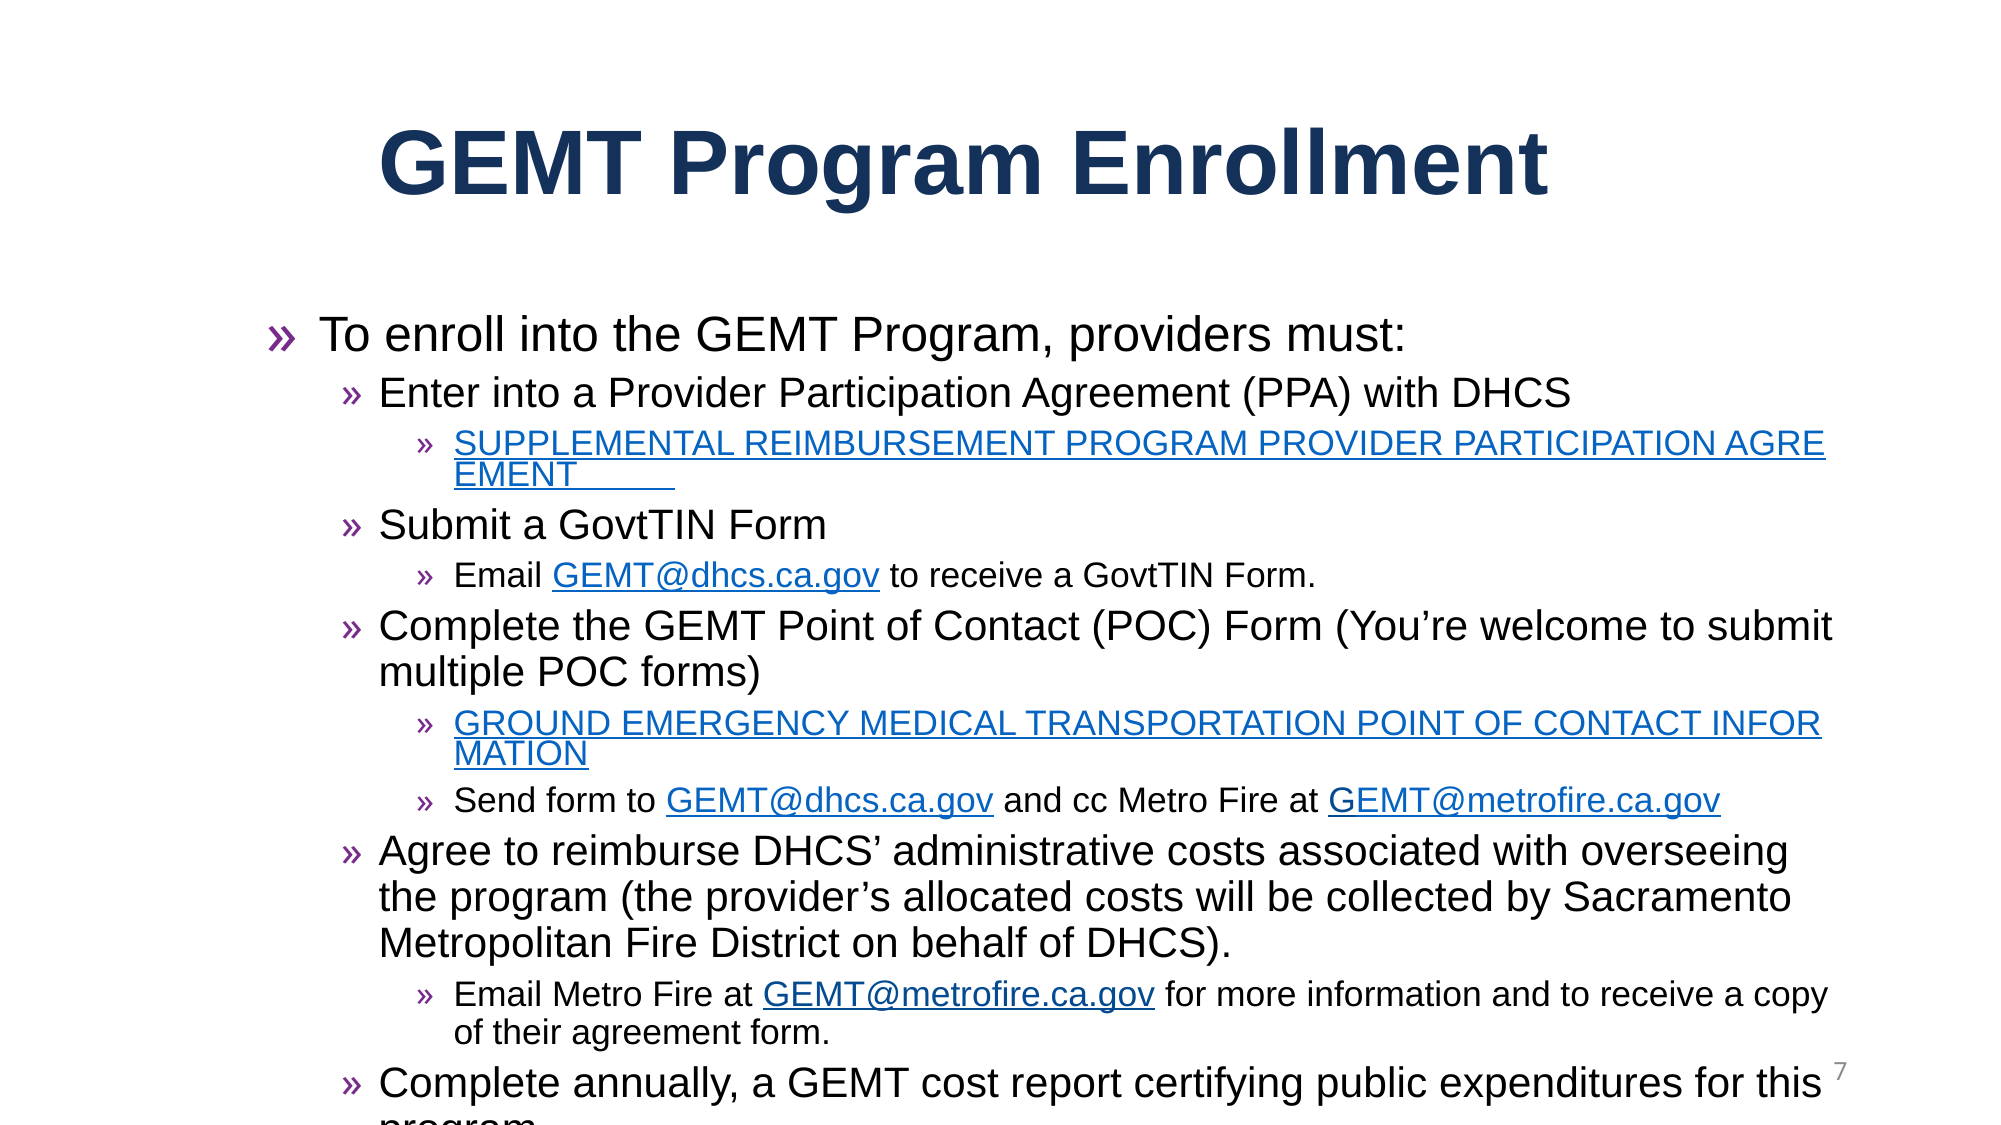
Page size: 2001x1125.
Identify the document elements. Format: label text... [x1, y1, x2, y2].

list To enroll into the GEMT Program, providers must: Enter into a Provider Participation Agreement (PPA) with DHCS SUPPLEMENTAL REIMBURSEMENT PROGRAM PROVIDER PARTICIPATION AGREEMENT Submit a GovtTIN Form Email GEMT@dhcs.ca.gov to receive a GovtTIN Form. Complete the GEMT Point of Contact (POC) Form (You’re welcome to submit multiple POC forms) GROUND EMERGENCY MEDICAL TRANSPORTATION POINT OF CONTACT INFORMATION Send form to GEMT@dhcs.ca.gov and cc Metro Fire at GEMT@metrofire.ca.gov Agree to reimburse DHCS’ administrative costs associated with overseeing the program (the provider’s allocated costs will be collected by Sacramento Metropolitan Fire District on behalf of DHCS). Email Metro Fire at GEMT@metrofire.ca.gov for more information and to receive a copy of their agreement form. Complete annually, a GEMT cost report certifying public expenditures for this program. [251, 282, 1860, 1107]
title GEMT Program Enrollment [363, 67, 1638, 263]
slide_number 7 [1412, 1042, 1863, 1103]
